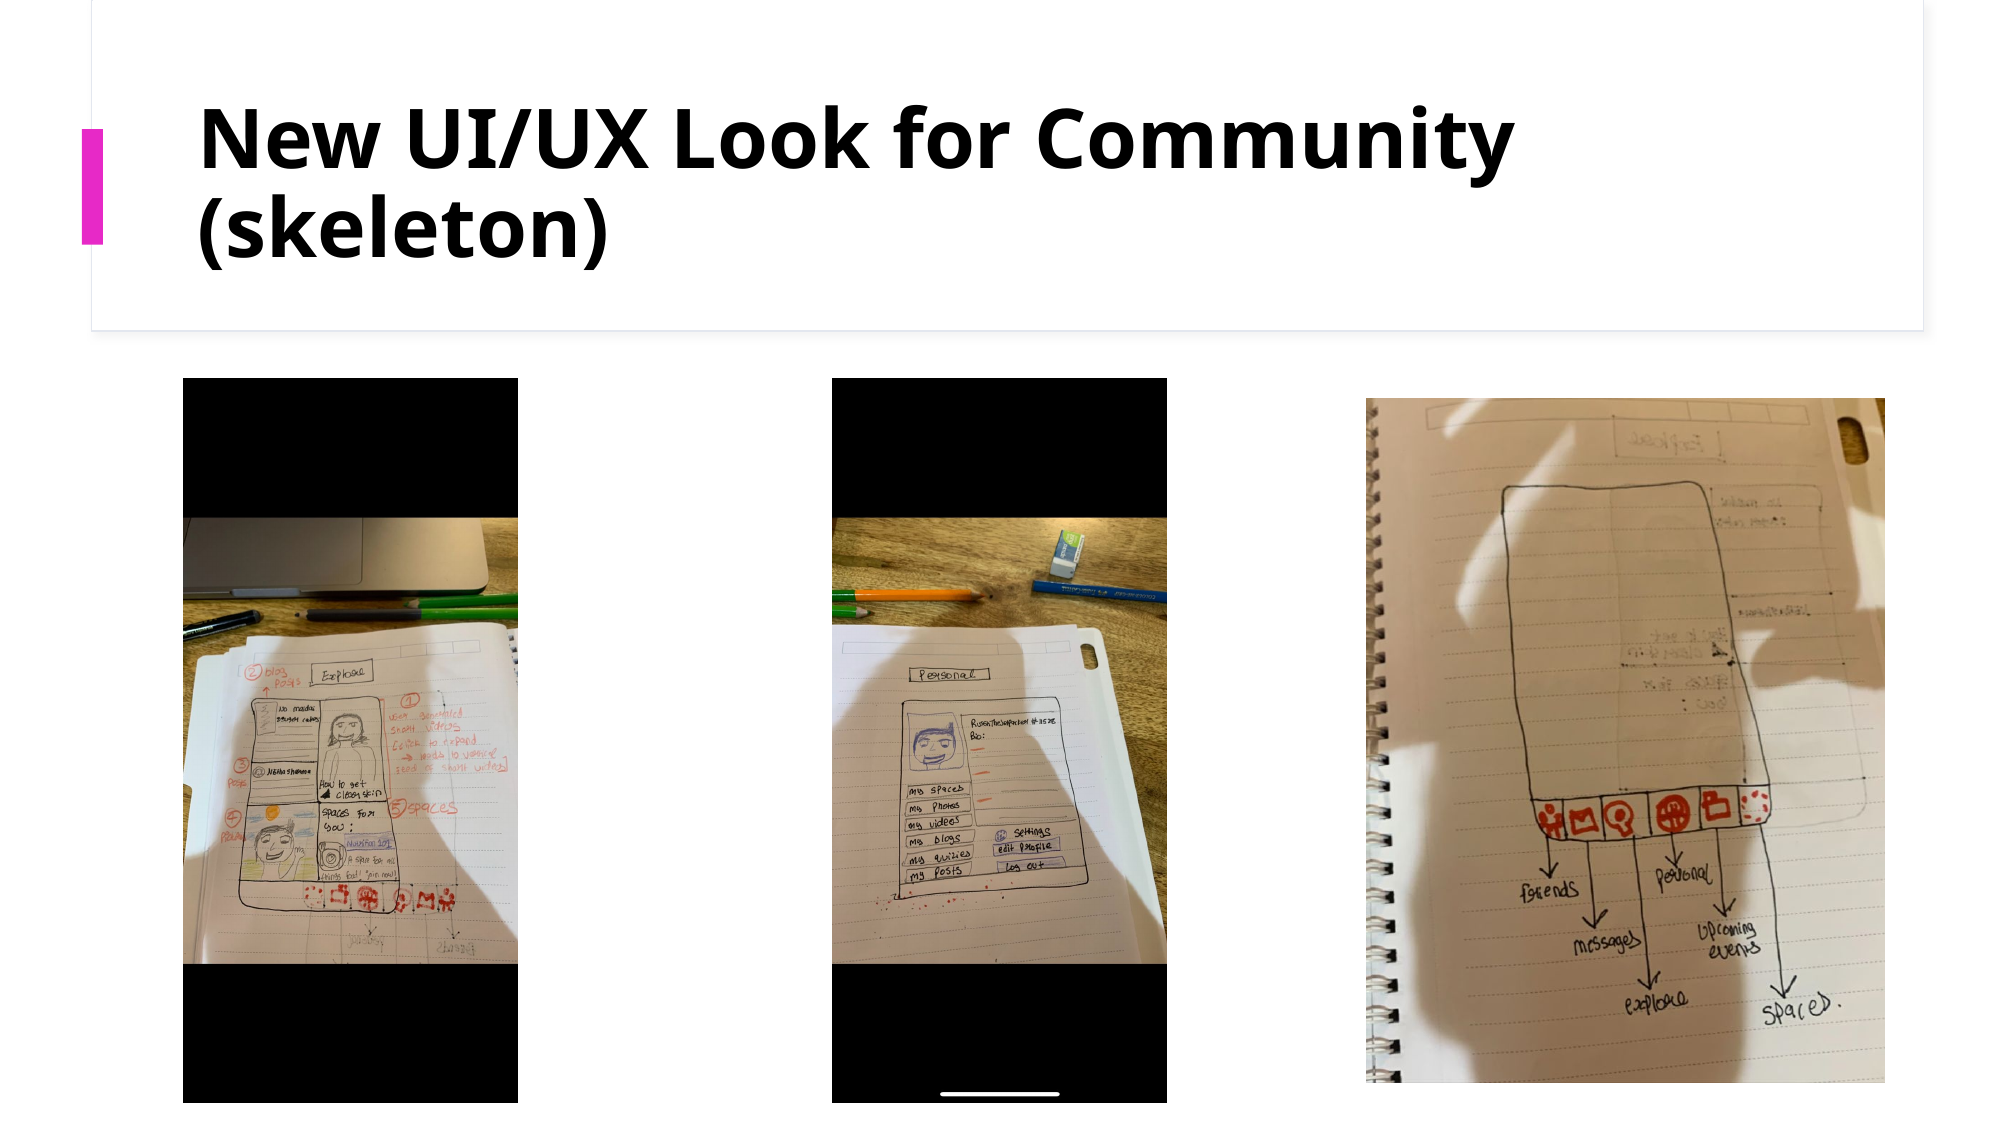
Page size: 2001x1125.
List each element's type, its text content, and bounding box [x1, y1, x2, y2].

picture [832, 378, 1167, 1103]
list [182, 378, 518, 1103]
title New UI/UX Look for Community (skeleton) [183, 90, 1851, 284]
picture [1366, 398, 1885, 1083]
